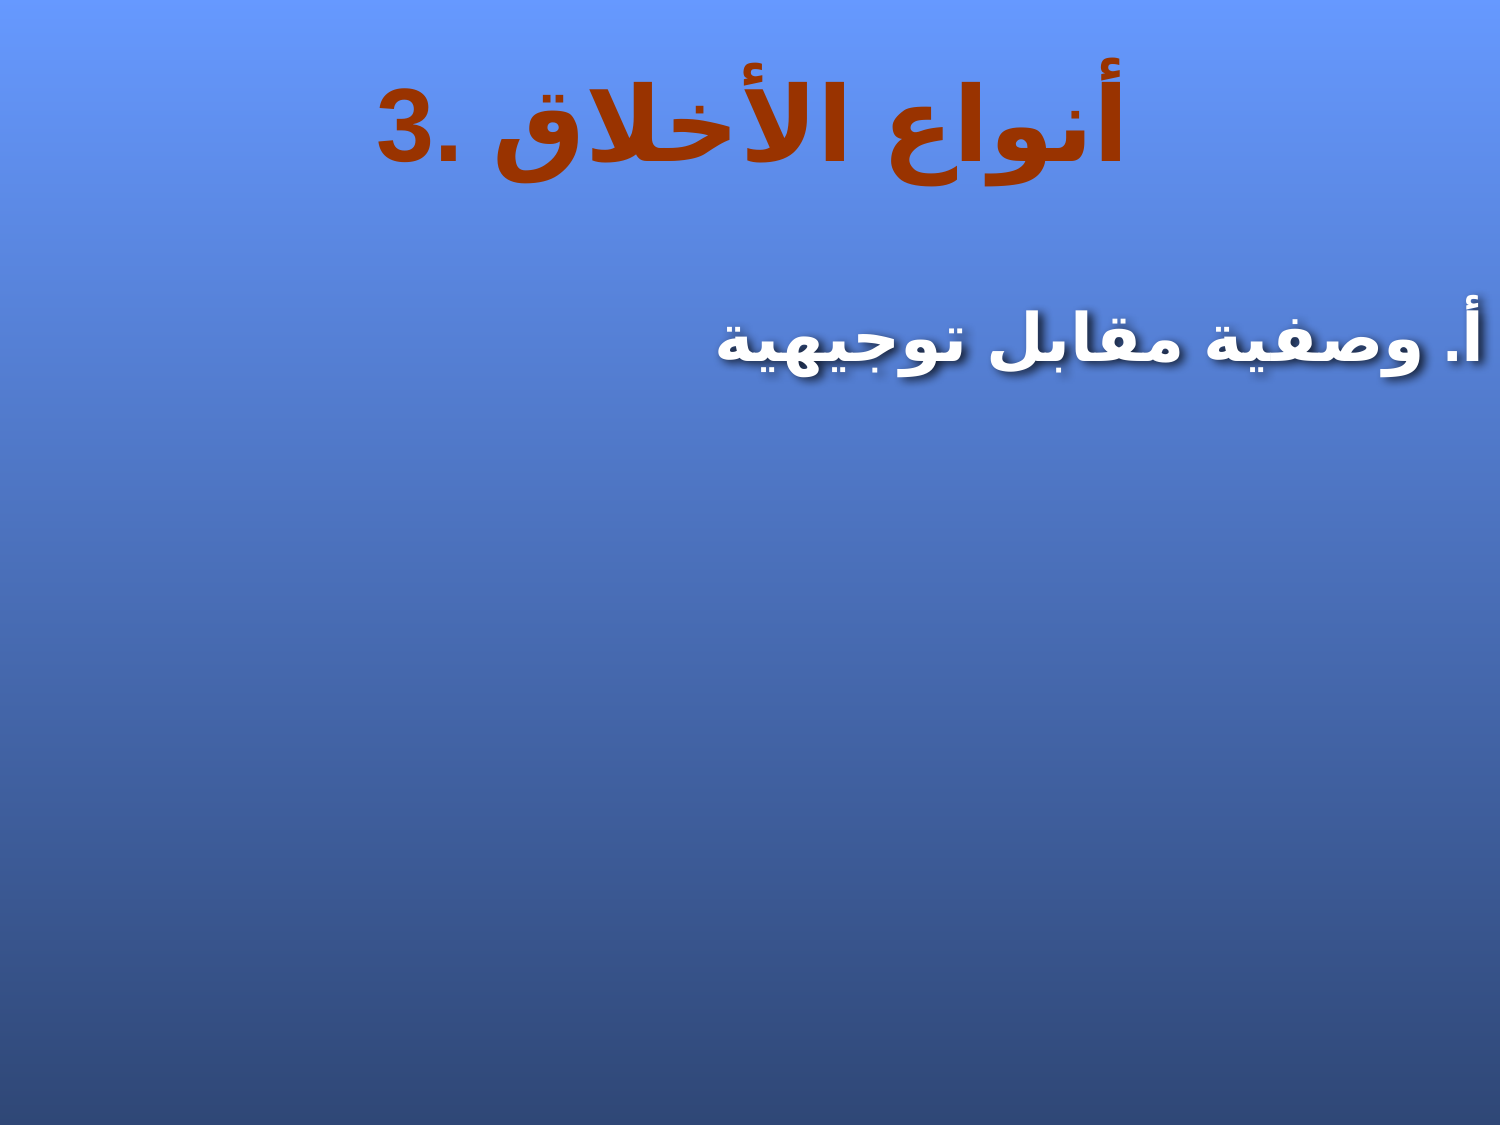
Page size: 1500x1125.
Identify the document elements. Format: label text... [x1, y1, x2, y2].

text_box أ. وصفية مقابل توجيهية [99, 287, 1500, 383]
text_box 3. أنواع الأخلاق [3, 49, 1500, 190]
